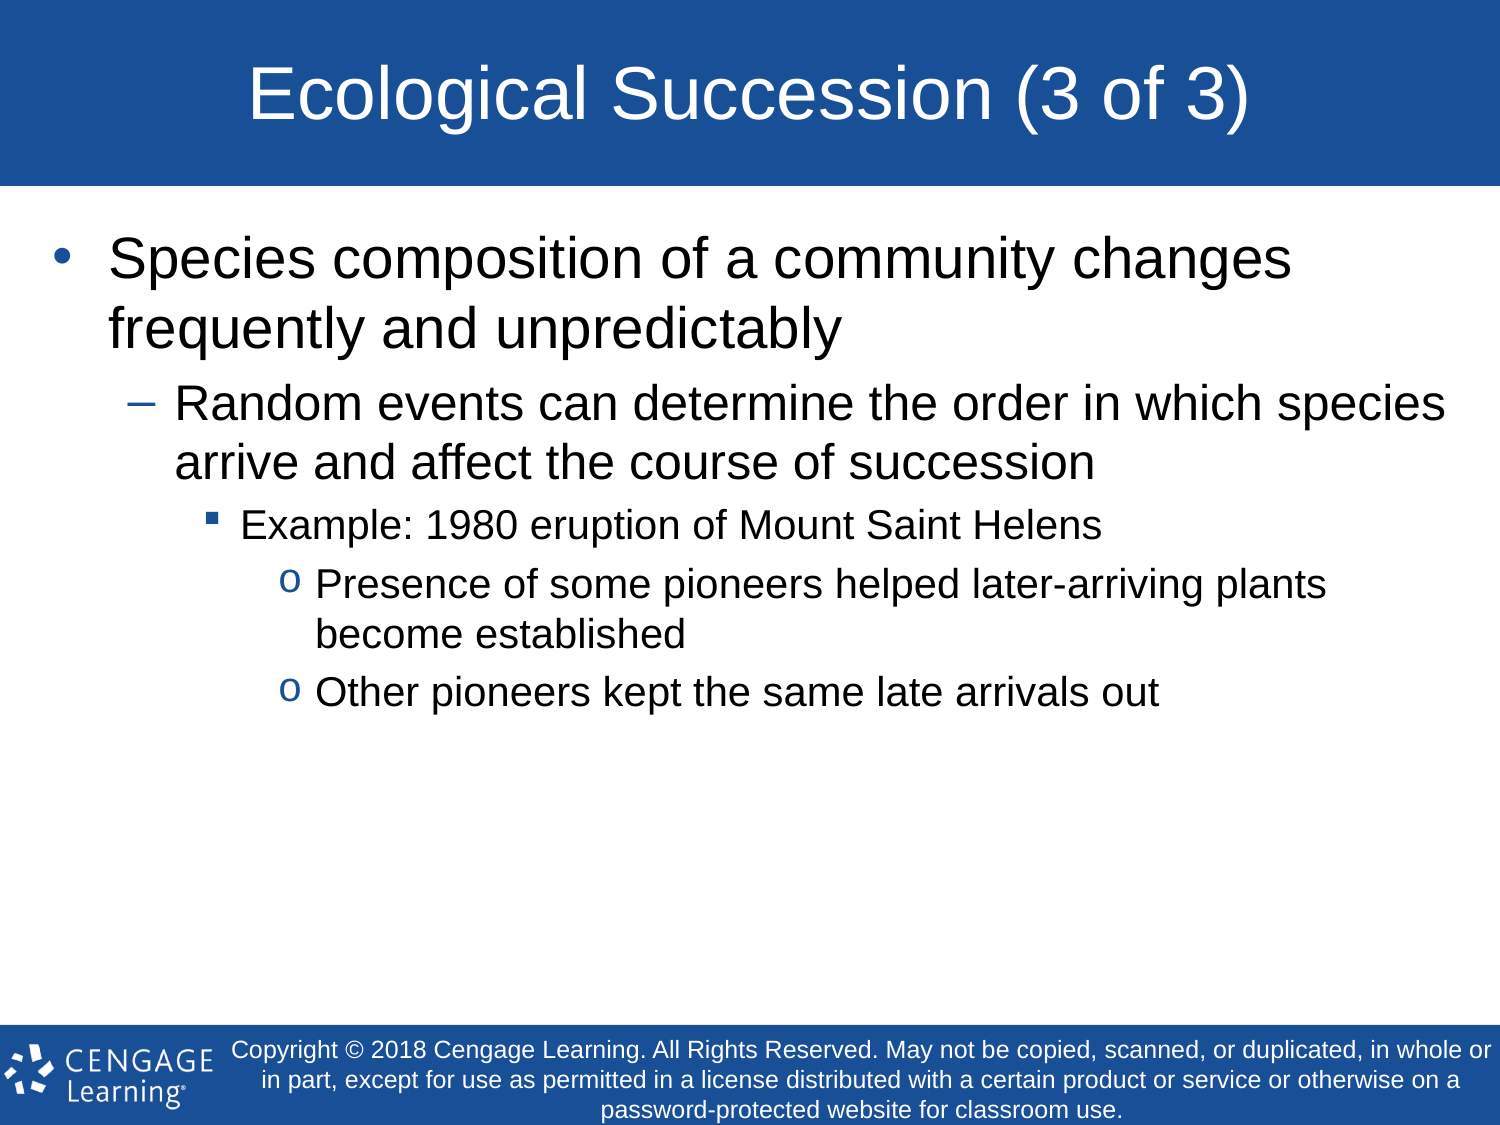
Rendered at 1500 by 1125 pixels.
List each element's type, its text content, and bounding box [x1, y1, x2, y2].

title Ecological Succession (3 of 3) [7, 4, 1493, 175]
picture [0, 1040, 216, 1113]
list Species composition of a community changes frequently and unpredictably Random events can determine the order in which species arrive and affect the course of succession Example: 1980 eruption of Mount Saint Helens Presence of some pioneers helped later-arriving plants become established Other pioneers kept the same late arrivals out [37, 212, 1475, 1005]
